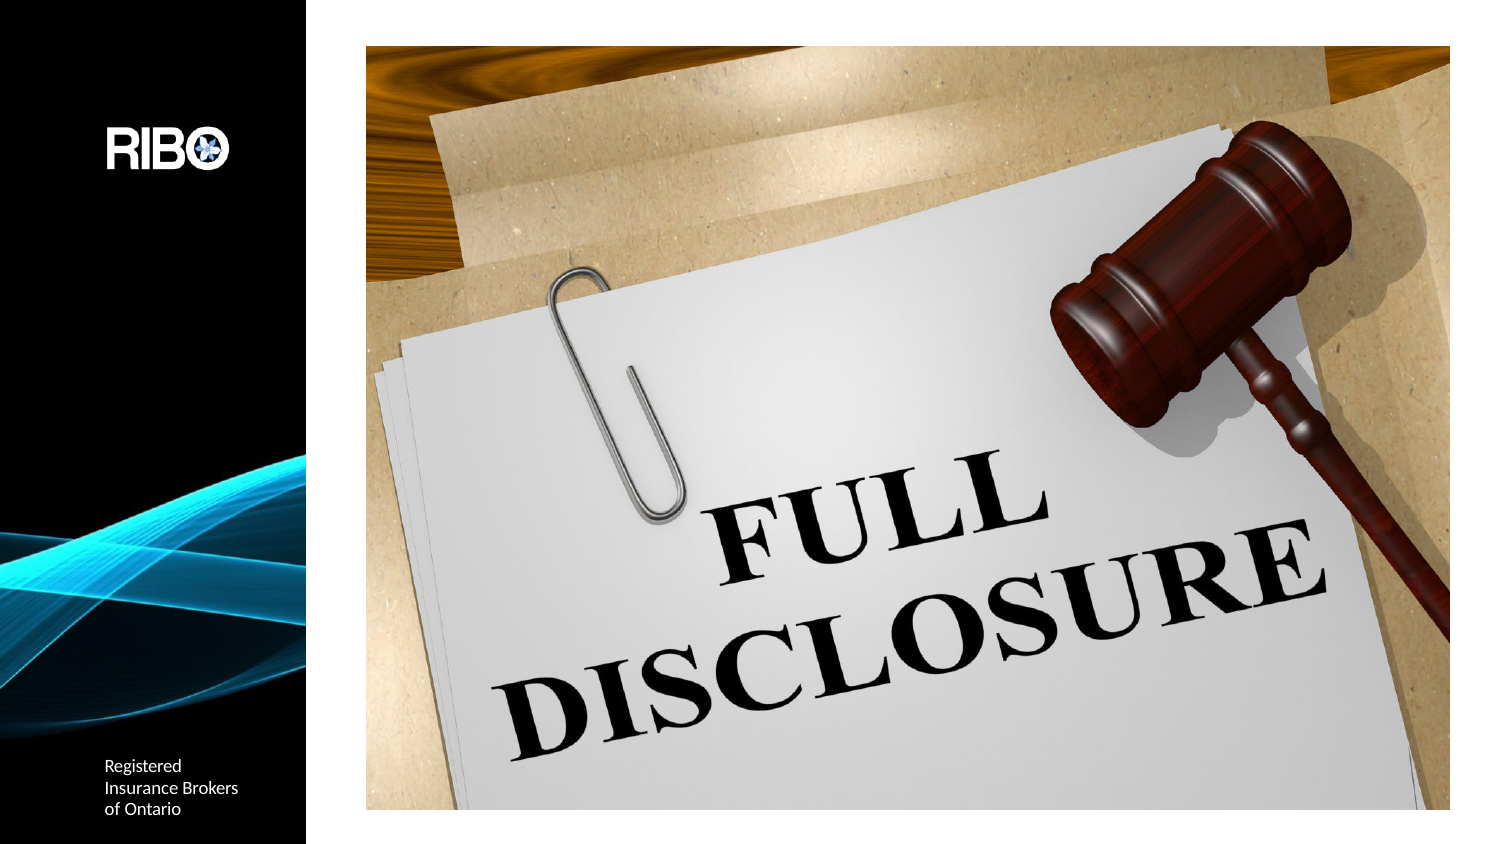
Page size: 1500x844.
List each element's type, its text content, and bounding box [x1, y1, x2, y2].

picture [277, 558, 289, 564]
picture [158, 549, 175, 554]
picture [0, 0, 306, 844]
picture [365, 46, 1451, 810]
footer Registered Insurance Brokers of Ontario [102, 757, 243, 844]
